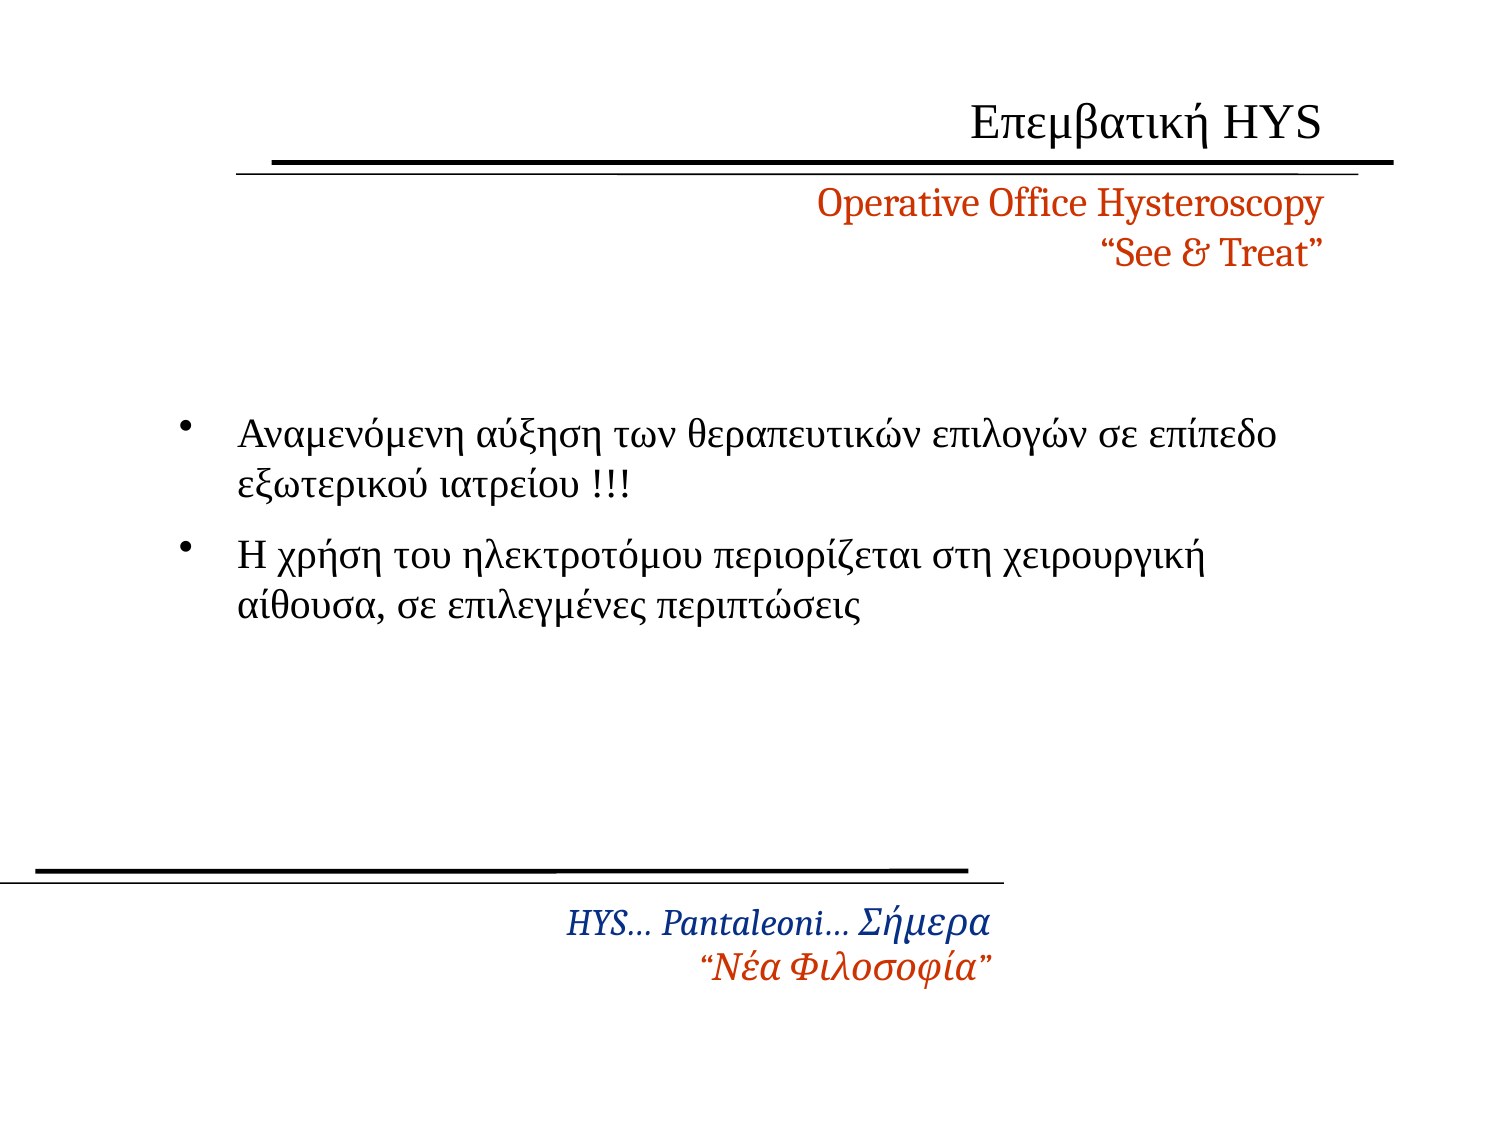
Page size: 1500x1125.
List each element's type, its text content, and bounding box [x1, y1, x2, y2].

text_box HYS… Pantaleoni… Σήμερα “Νέα Φιλοσοφία” [351, 893, 1007, 996]
text_box Επεμβατική HYS [112, 87, 1338, 150]
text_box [0, 162, 1394, 884]
